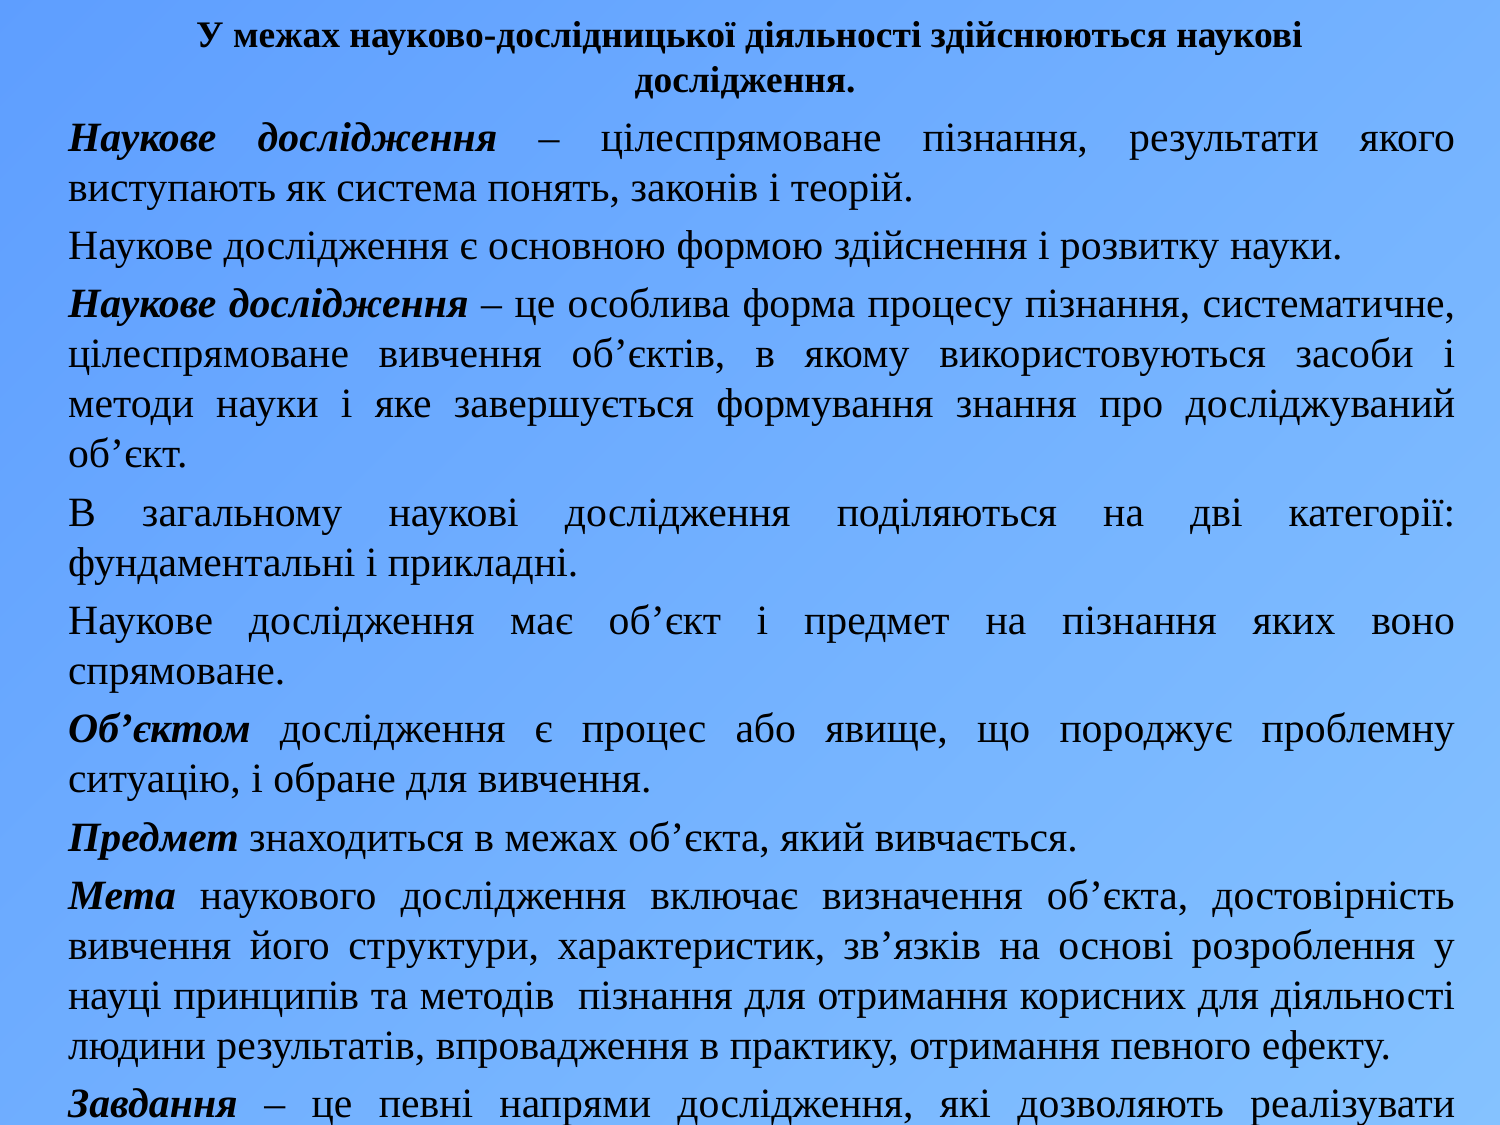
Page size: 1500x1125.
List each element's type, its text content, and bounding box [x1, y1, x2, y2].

list Наукове дослідження – цілеспрямоване пізнання, результати якого виступають як система понять, законів і теорій. Наукове дослідження є основною формою здійснення і розвитку науки. Наукове дослідження – це особлива форма процесу пізнання, систематичне, цілеспрямоване вивчення об’єктів, в якому використовуються засоби і методи науки і яке завершується формування знання про досліджуваний об’єкт. В загальному наукові дослідження поділяються на дві категорії: фундаментальні і прикладні. Наукове дослідження має об’єкт і предмет на пізнання яких воно спрямоване. Об’єктом дослідження є процес або явище, що породжує проблемну ситуацію, і обране для вивчення. Предмет знаходиться в межах об’єкта, який вивчається. Мета наукового дослідження включає визначення об’єкта, достовірність вивчення його структури, характеристик, зв’язків на основі розроблення у науці принципів та методів пізнання для отримання корисних для діяльності людини результатів, впровадження в практику, отримання певного ефекту. Завдання – це певні напрями дослідження, які дозволяють реалізувати поставлену мету. [53, 101, 1471, 1125]
title У межах науково-дослідницької діяльності здійснюються наукові дослідження. [75, 19, 1425, 90]
